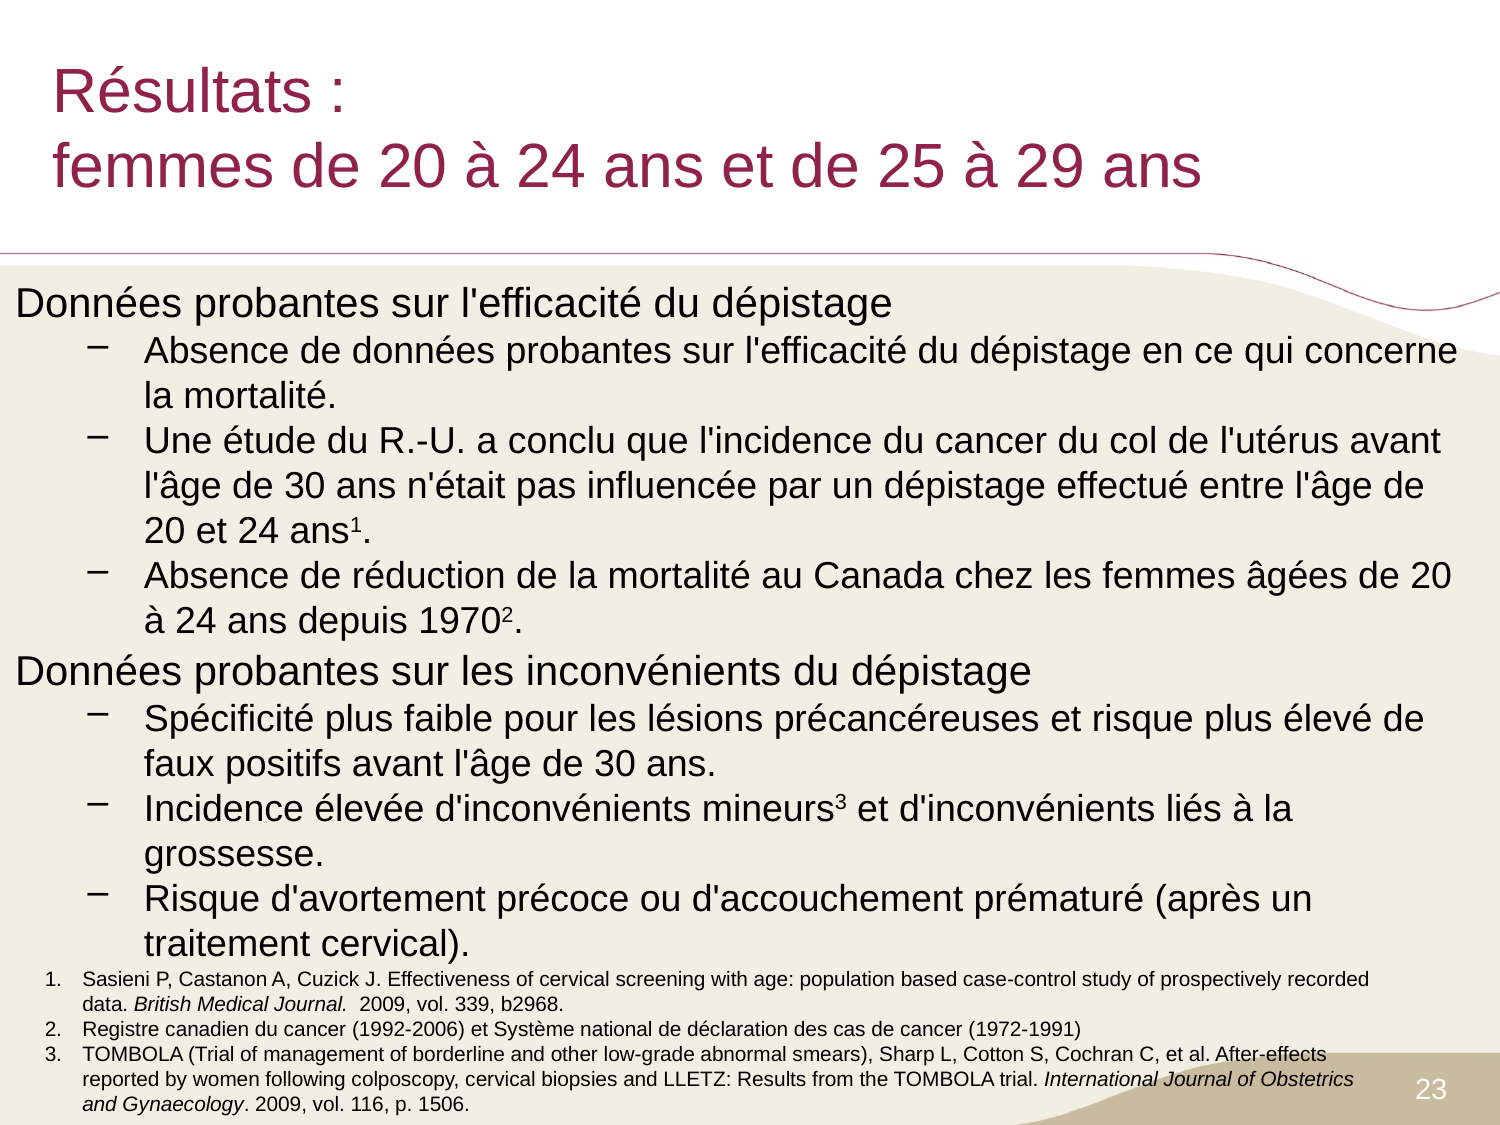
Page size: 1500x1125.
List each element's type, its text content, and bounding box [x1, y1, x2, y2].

text_box Sasieni P, Castanon A, Cuzick J. Effectiveness of cervical screening with age: population based case-control study of prospectively recorded data. British Medical Journal. 2009, vol. 339, b2968. Registre canadien du cancer (1992-2006) et Système national de déclaration des cas de cancer (1972-1991) TOMBOLA (Trial of management of borderline and other low-grade abnormal smears), Sharp L, Cotton S, Cochran C, et al. After-effects reported by women following colposcopy, cervical biopsies and LLETZ: Results from the TOMBOLA trial. International Journal of Obstetrics and Gynaecology. 2009, vol. 116, p. 1506. [29, 958, 1389, 1124]
title Résultats : femmes de 20 à 24 ans et de 25 à 29 ans [37, 24, 1500, 226]
slide_number 23 [1389, 1062, 1463, 1113]
list Données probantes sur l'efficacité du dépistage Absence de données probantes sur l'efficacité du dépistage en ce qui concerne la mortalité. Une étude du R.-U. a conclu que l'incidence du cancer du col de l'utérus avant l'âge de 30 ans n'était pas influencée par un dépistage effectué entre l'âge de 20 et 24 ans1. Absence de réduction de la mortalité au Canada chez les femmes âgées de 20 à 24 ans depuis 19702. Données probantes sur les inconvénients du dépistage Spécificité plus faible pour les lésions précancéreuses et risque plus élevé de faux positifs avant l'âge de 30 ans. Incidence élevée d'inconvénients mineurs3 et d'inconvénients liés à la grossesse. Risque d'avortement précoce ou d'accouchement prématuré (après un traitement cervical). [0, 268, 1480, 956]
picture [0, 0, 1500, 1125]
